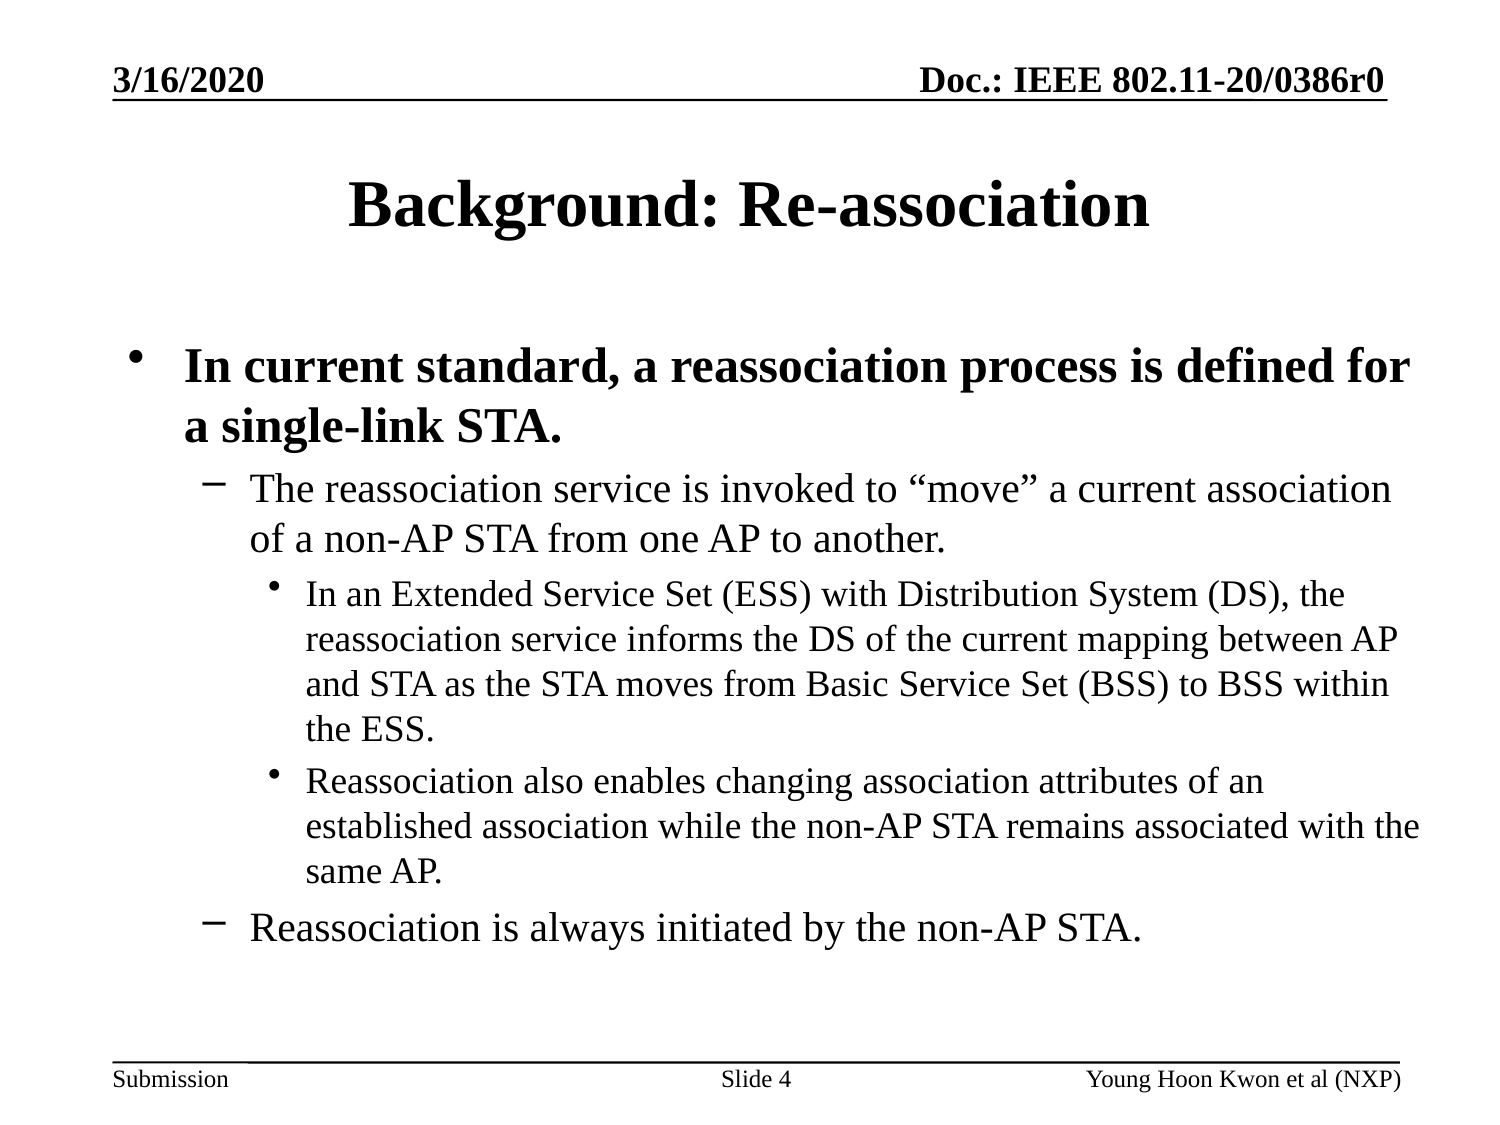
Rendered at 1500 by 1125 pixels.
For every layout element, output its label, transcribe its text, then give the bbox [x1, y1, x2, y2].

slide_number Slide 4 [712, 1061, 800, 1093]
footer Young Hoon Kwon et al (NXP) [1082, 1061, 1402, 1093]
title Background: Re-association [112, 112, 1388, 288]
list In current standard, a reassociation process is defined for a single-link STA. The reassociation service is invoked to “move” a current association of a non-AP STA from one AP to another. In an Extended Service Set (ESS) with Distribution System (DS), the reassociation service informs the DS of the current mapping between AP and STA as the STA moves from Basic Service Set (BSS) to BSS within the ESS. Reassociation also enables changing association attributes of an established association while the non-AP STA remains associated with the same AP. Reassociation is always initiated by the non-AP STA. [112, 324, 1451, 1063]
